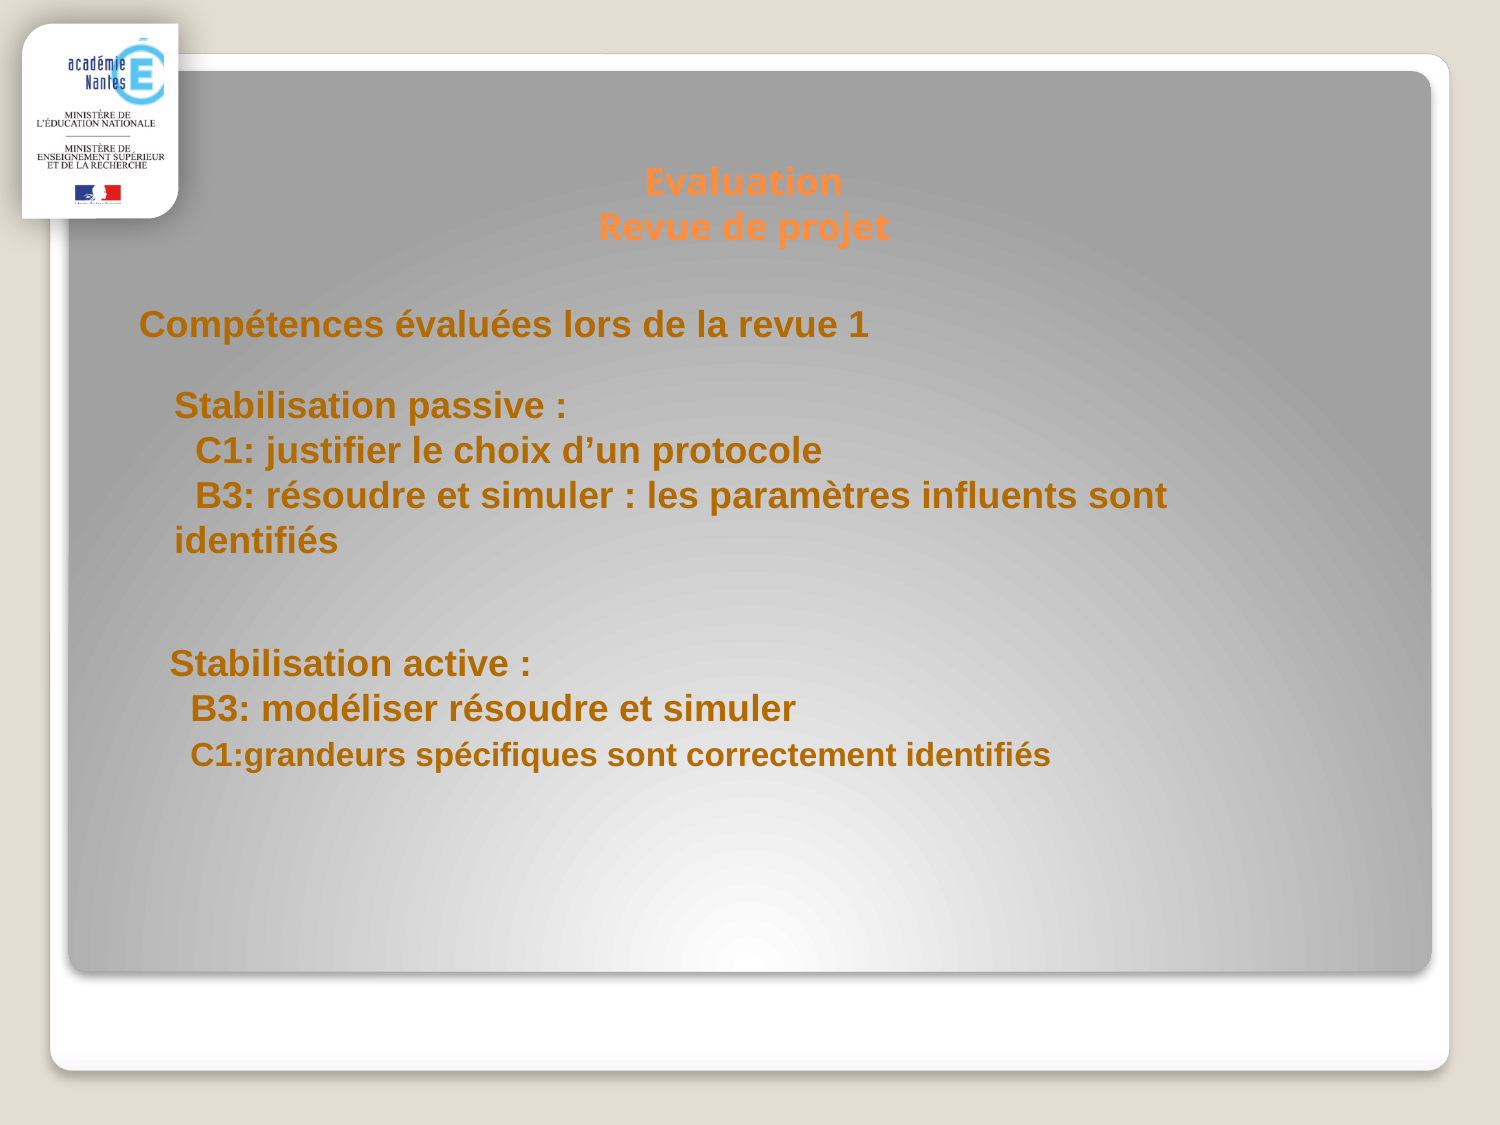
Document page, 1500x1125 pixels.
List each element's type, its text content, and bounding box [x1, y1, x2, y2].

picture [37, 39, 163, 203]
text_box Compétences évaluées lors de la revue 1 [123, 292, 1223, 353]
text_box Stabilisation passive : C1: justifier le choix d’un protocole B3: résoudre et simuler : les paramètres influents sont identifiés [159, 373, 1341, 569]
title Evaluation Revue de projet [230, 149, 1258, 256]
text_box Stabilisation active : B3: modéliser résoudre et simuler C1:grandeurs spécifiques sont correctement identifiés [154, 586, 1336, 866]
